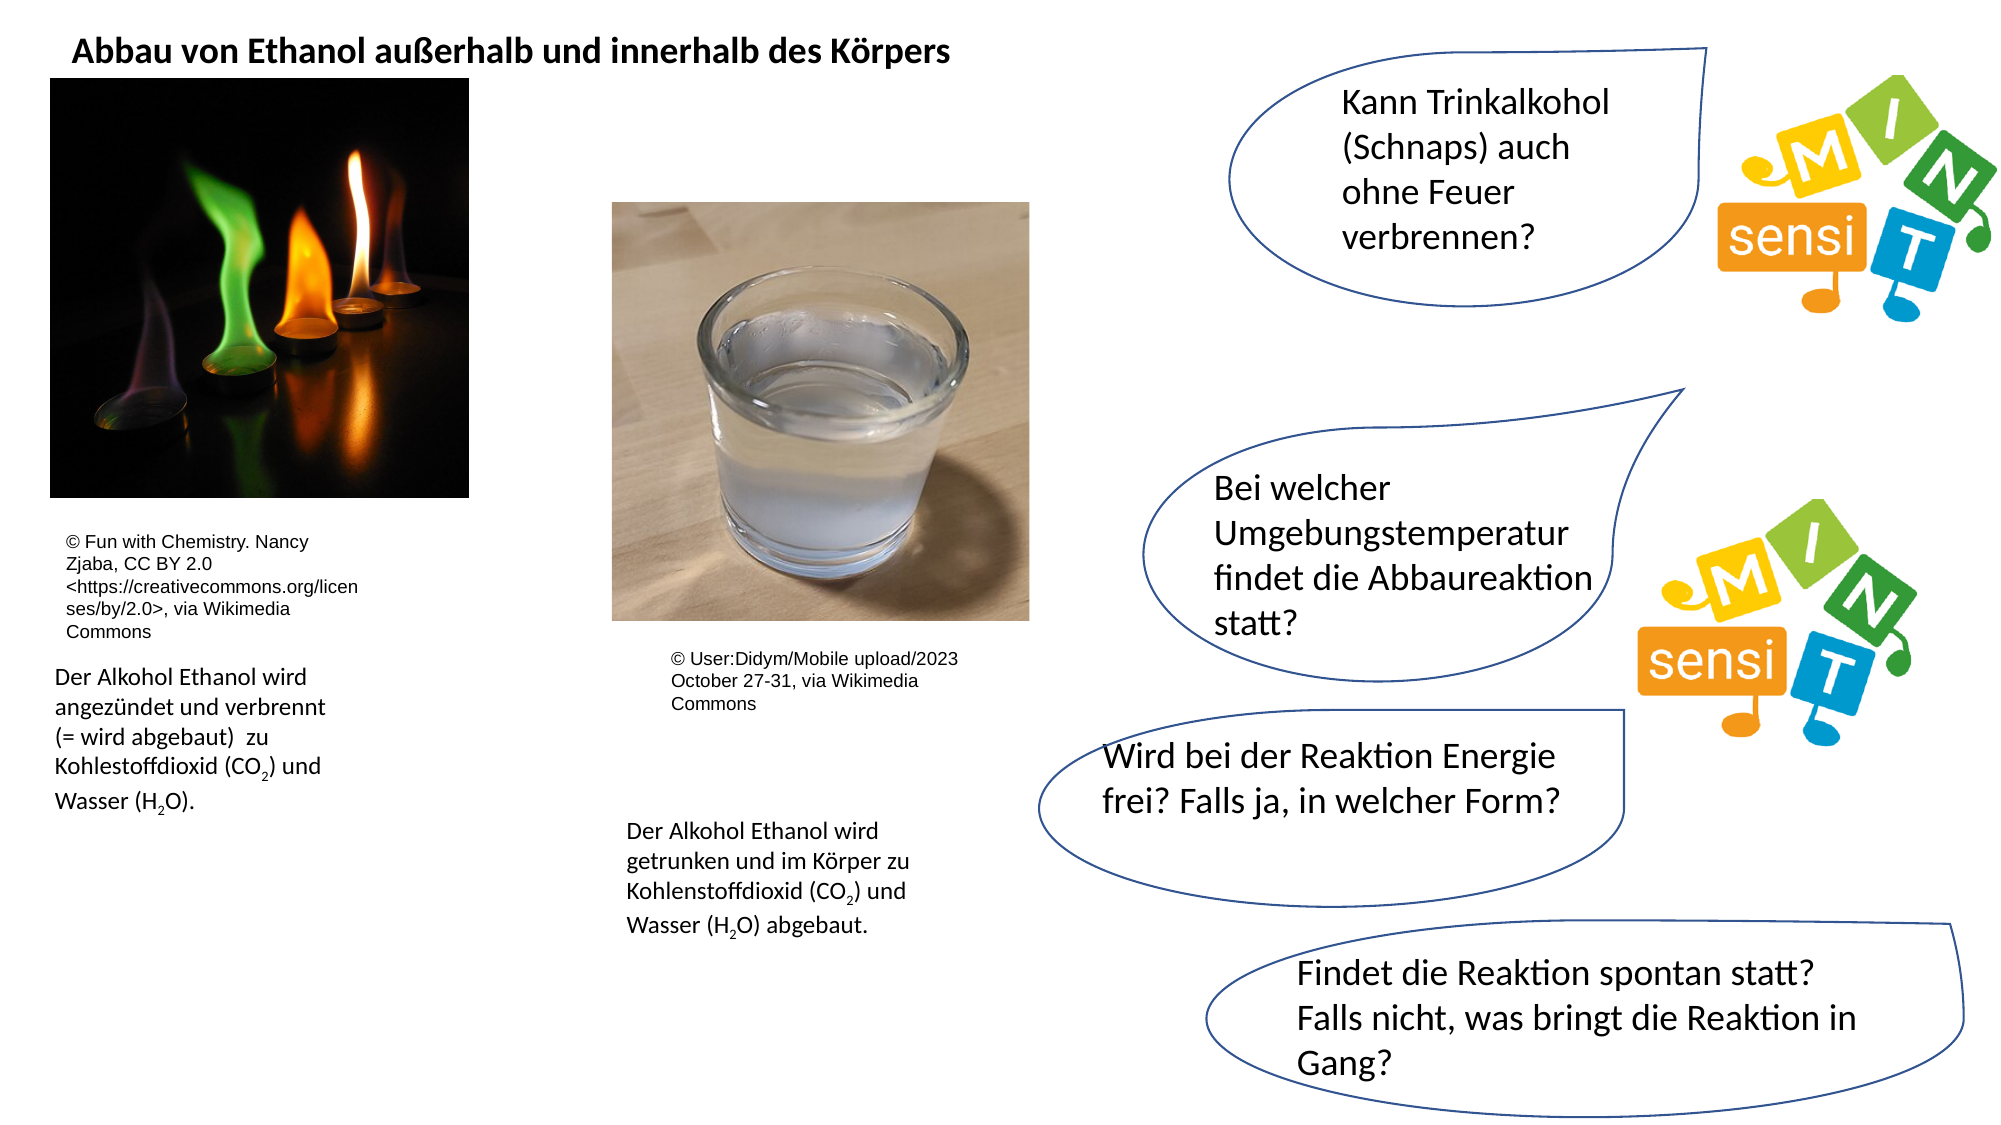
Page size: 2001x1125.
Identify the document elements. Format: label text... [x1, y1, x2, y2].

text_box [1229, 387, 1686, 483]
text_box Abbau von Ethanol außerhalb und innerhalb des Körpers [56, 18, 1167, 79]
text_box [1205, 919, 1965, 1119]
text_box Bei welcher Umgebungstemperatur findet die Abbaureaktion statt? [1199, 455, 1627, 651]
text_box Wird bei der Reaktion Energie frei? Falls ja, in welcher Form? [1087, 723, 1175, 752]
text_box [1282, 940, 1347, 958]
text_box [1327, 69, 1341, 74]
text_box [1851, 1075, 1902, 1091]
text_box [1228, 47, 1708, 308]
text_box Der Alkohol Ethanol wird getrunken und im Körper zu Kohlenstoffdioxid (CO2) und Wasser (H2O) abgebaut. [611, 807, 971, 950]
text_box [1038, 708, 1626, 908]
picture [50, 78, 469, 498]
text_box [1223, 651, 1533, 683]
picture [1635, 499, 1920, 748]
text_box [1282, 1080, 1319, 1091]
text_box © Fun with Chemistry. Nancy Zjaba, CC BY 2.0 <https://creativecommons.org/licenses/by/2.0>, via Wikimedia Commons [51, 522, 373, 650]
picture [611, 202, 1030, 621]
text_box Der Alkohol Ethanol wird angezündet und verbrennt (= wird abgebaut) zu Kohlestoffdioxid (CO2) und Wasser (H2O). [40, 652, 399, 826]
text_box © User:Didym/Mobile upload/2023 October 27-31, via Wikimedia Commons [656, 638, 979, 744]
picture [1715, 75, 2000, 324]
text_box [1142, 471, 1199, 638]
